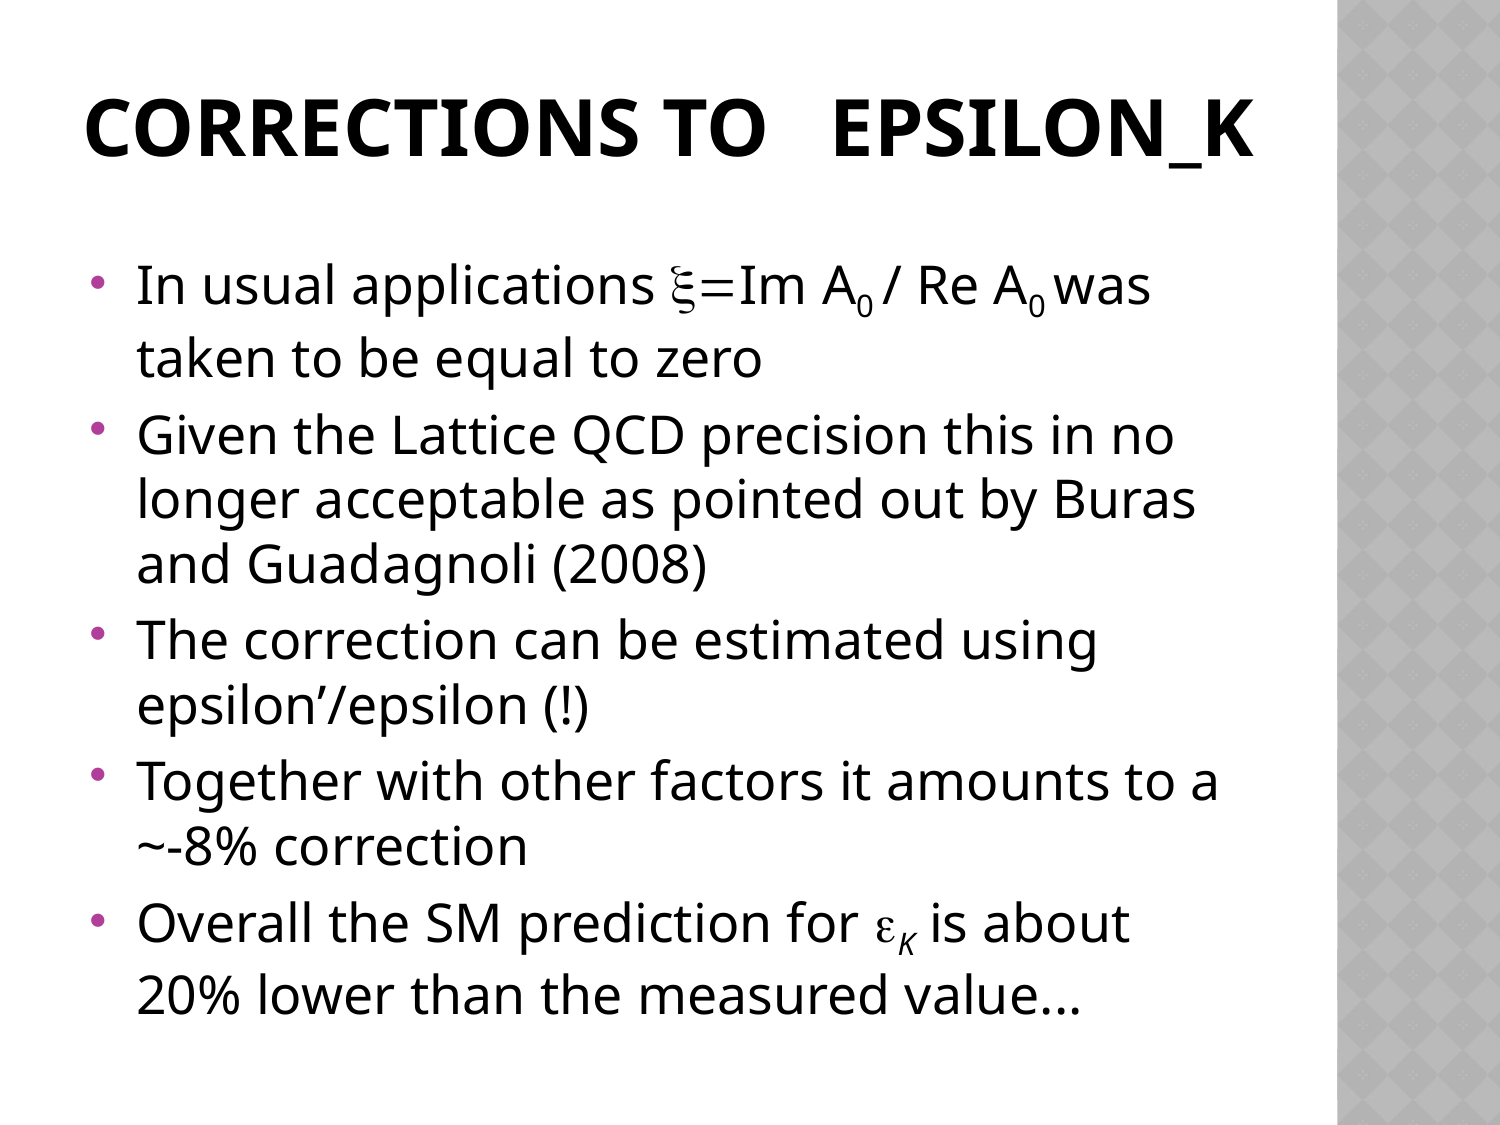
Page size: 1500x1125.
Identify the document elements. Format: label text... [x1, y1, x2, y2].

title Corrections to epsilon_K [75, 52, 1263, 173]
list In usual applications x=Im A0 / Re A0 was taken to be equal to zero Given the Lattice QCD precision this in no longer acceptable as pointed out by Buras and Guadagnoli (2008) The correction can be estimated using epsilon’/epsilon (!) Together with other factors it amounts to a ~-8% correction Overall the SM prediction for eK is about 20% lower than the measured value... [76, 243, 1265, 1039]
